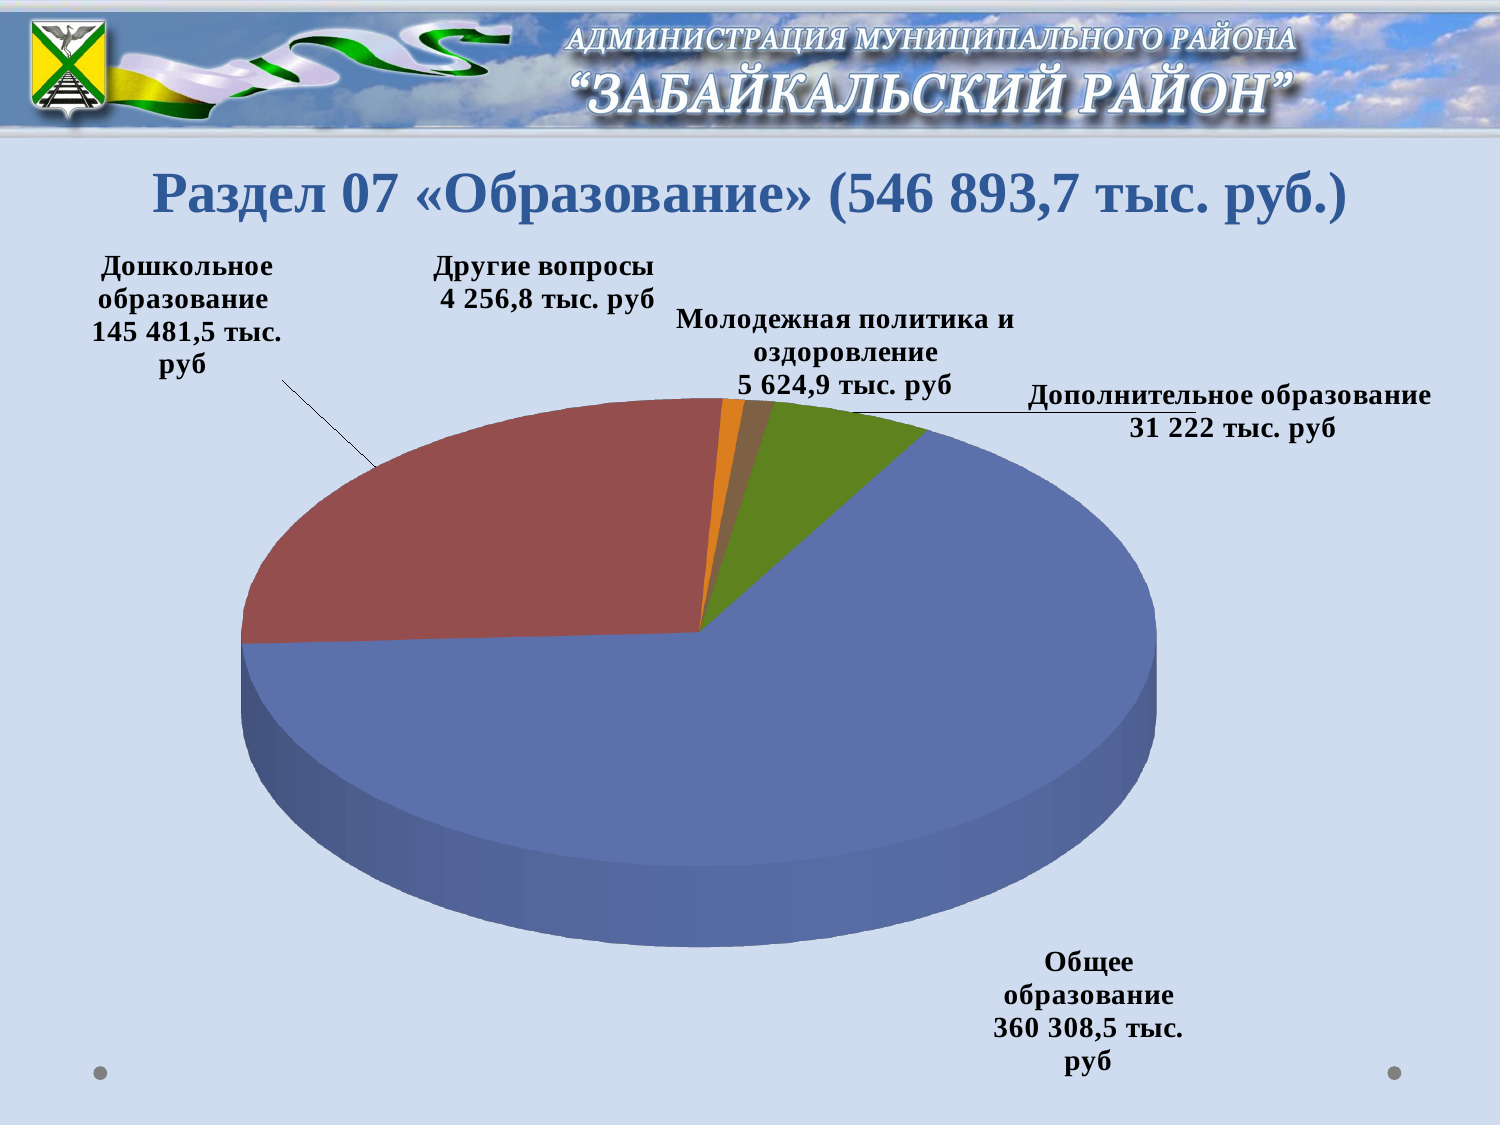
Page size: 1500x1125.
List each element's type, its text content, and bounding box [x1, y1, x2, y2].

chart [41, 243, 1440, 1106]
picture [0, 0, 1500, 138]
title Раздел 07 «Образование» (546 893,7 тыс. руб.) [75, 147, 1425, 232]
